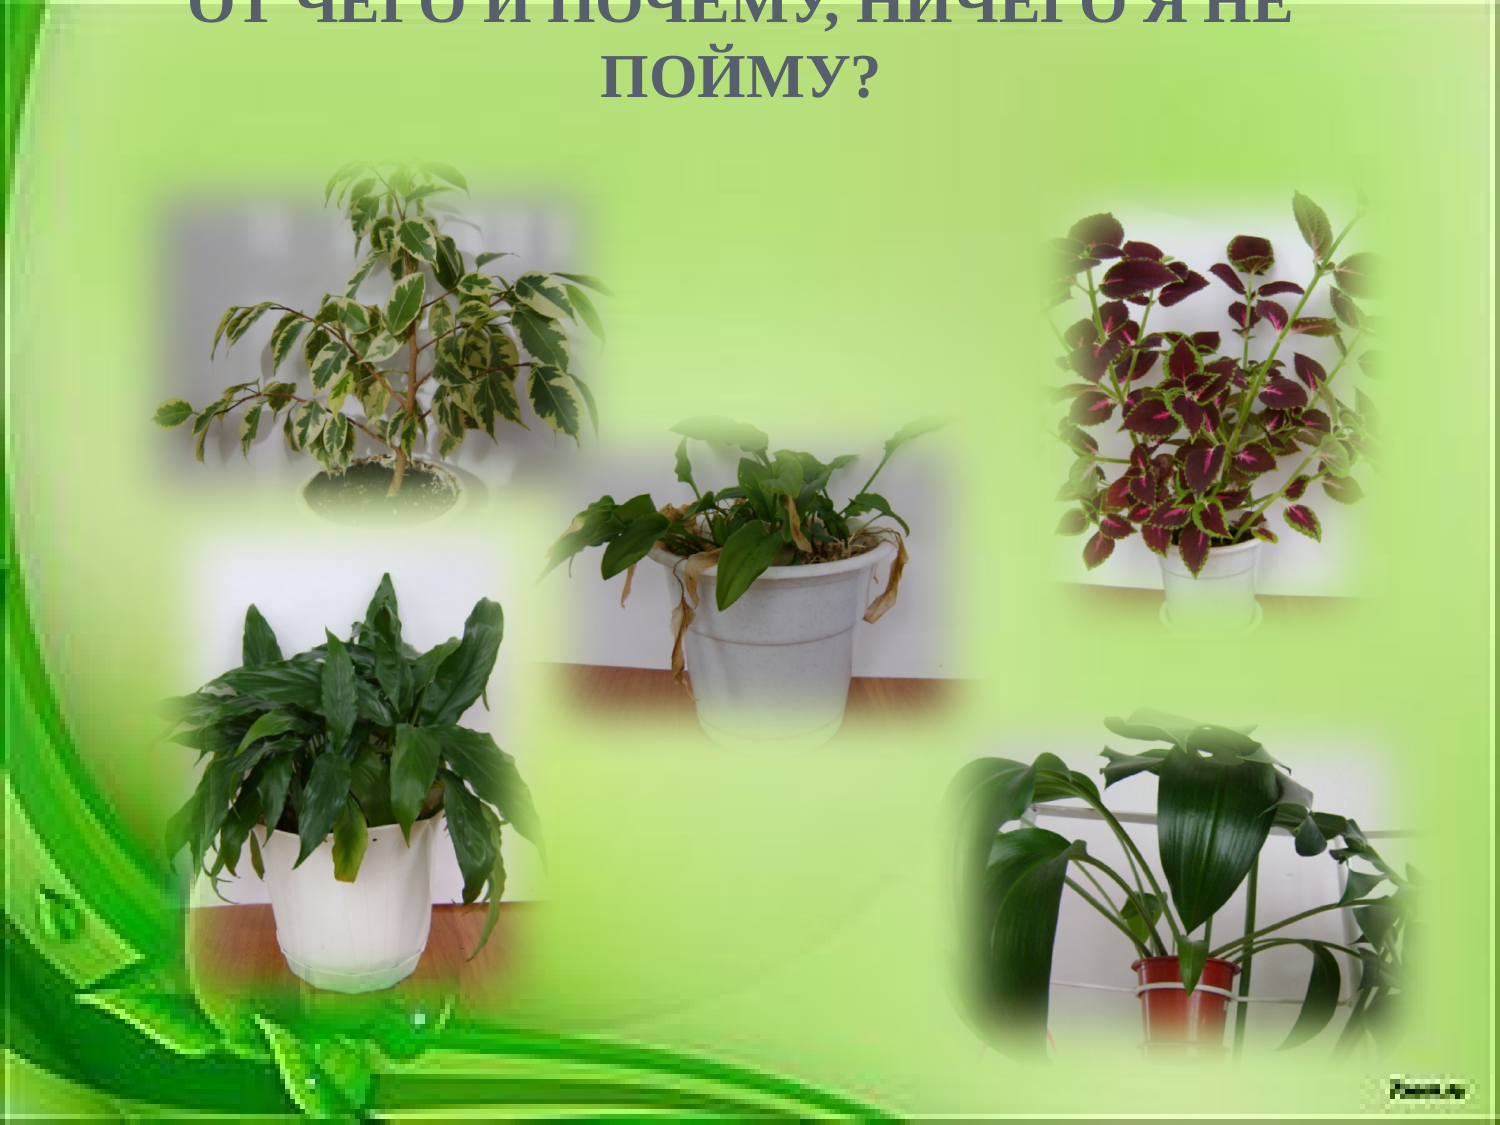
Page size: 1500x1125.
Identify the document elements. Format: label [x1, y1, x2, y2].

picture [0, 0, 1500, 1125]
list [569, 397, 1003, 764]
